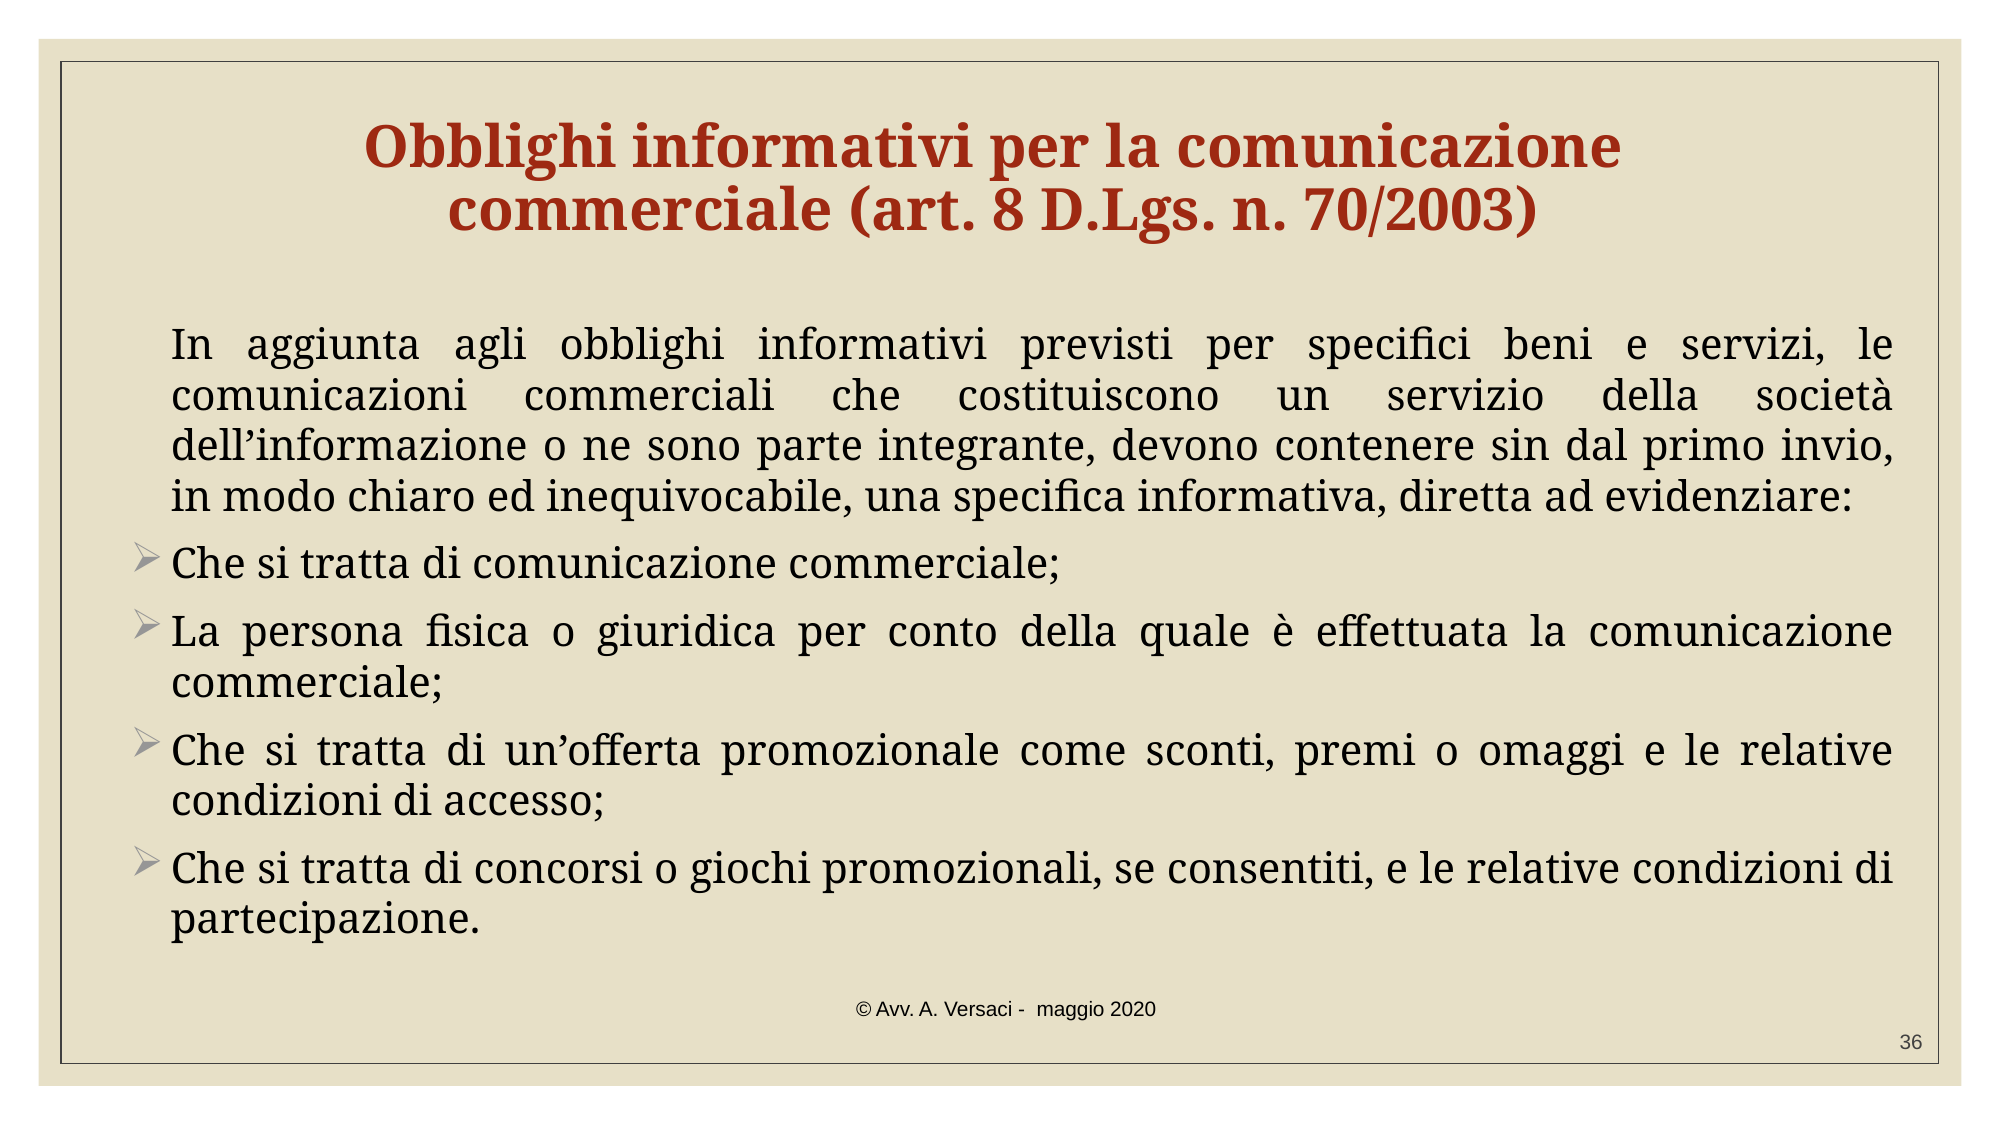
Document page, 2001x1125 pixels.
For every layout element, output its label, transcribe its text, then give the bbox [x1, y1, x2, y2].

text_box © Avv. A. Versaci - maggio 2020 [727, 987, 1285, 1063]
subtitle In aggiunta agli obblighi informativi previsti per specifici beni e servizi, le comunicazioni commerciali che costituiscono un servizio della società dell’informazione o ne sono parte integrante, devono contenere sin dal primo invio, in modo chiaro ed inequivocabile, una specifica informativa, diretta ad evidenziare: Che si tratta di comunicazione commerciale; La persona fisica o giuridica per conto della quale è effettuata la comunicazione commerciale; Che si tratta di un’offerta promozionale come sconti, premi o omaggi e le relative condizioni di accesso; Che si tratta di concorsi o giochi promozionali, se consentiti, e le relative condizioni di partecipazione. [115, 290, 1910, 969]
slide_number 36 [1697, 1019, 1938, 1062]
title Obblighi informativi per la comunicazione commerciale (art. 8 D.Lgs. n. 70/2003) [337, 99, 1650, 260]
